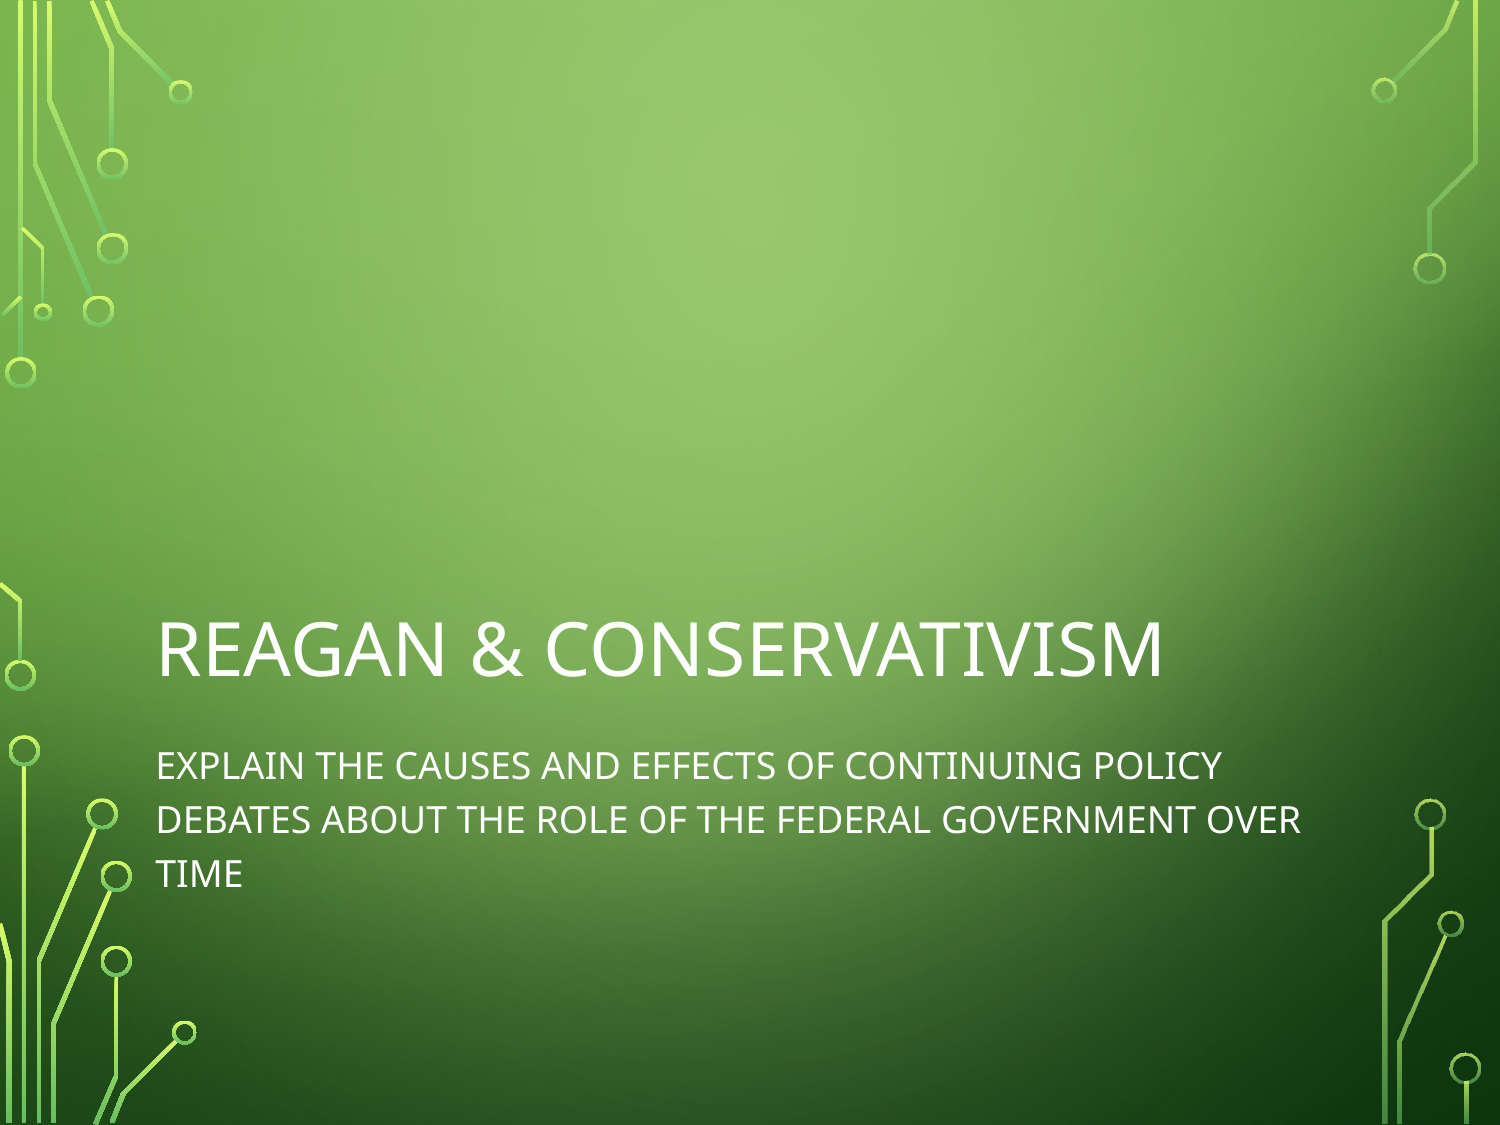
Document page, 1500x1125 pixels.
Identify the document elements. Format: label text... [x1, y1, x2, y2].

list Explain the causes and effects of continuing policy debates about the role of the federal government over time [140, 725, 1360, 952]
title Reagan & Conservativism [140, 232, 1360, 701]
